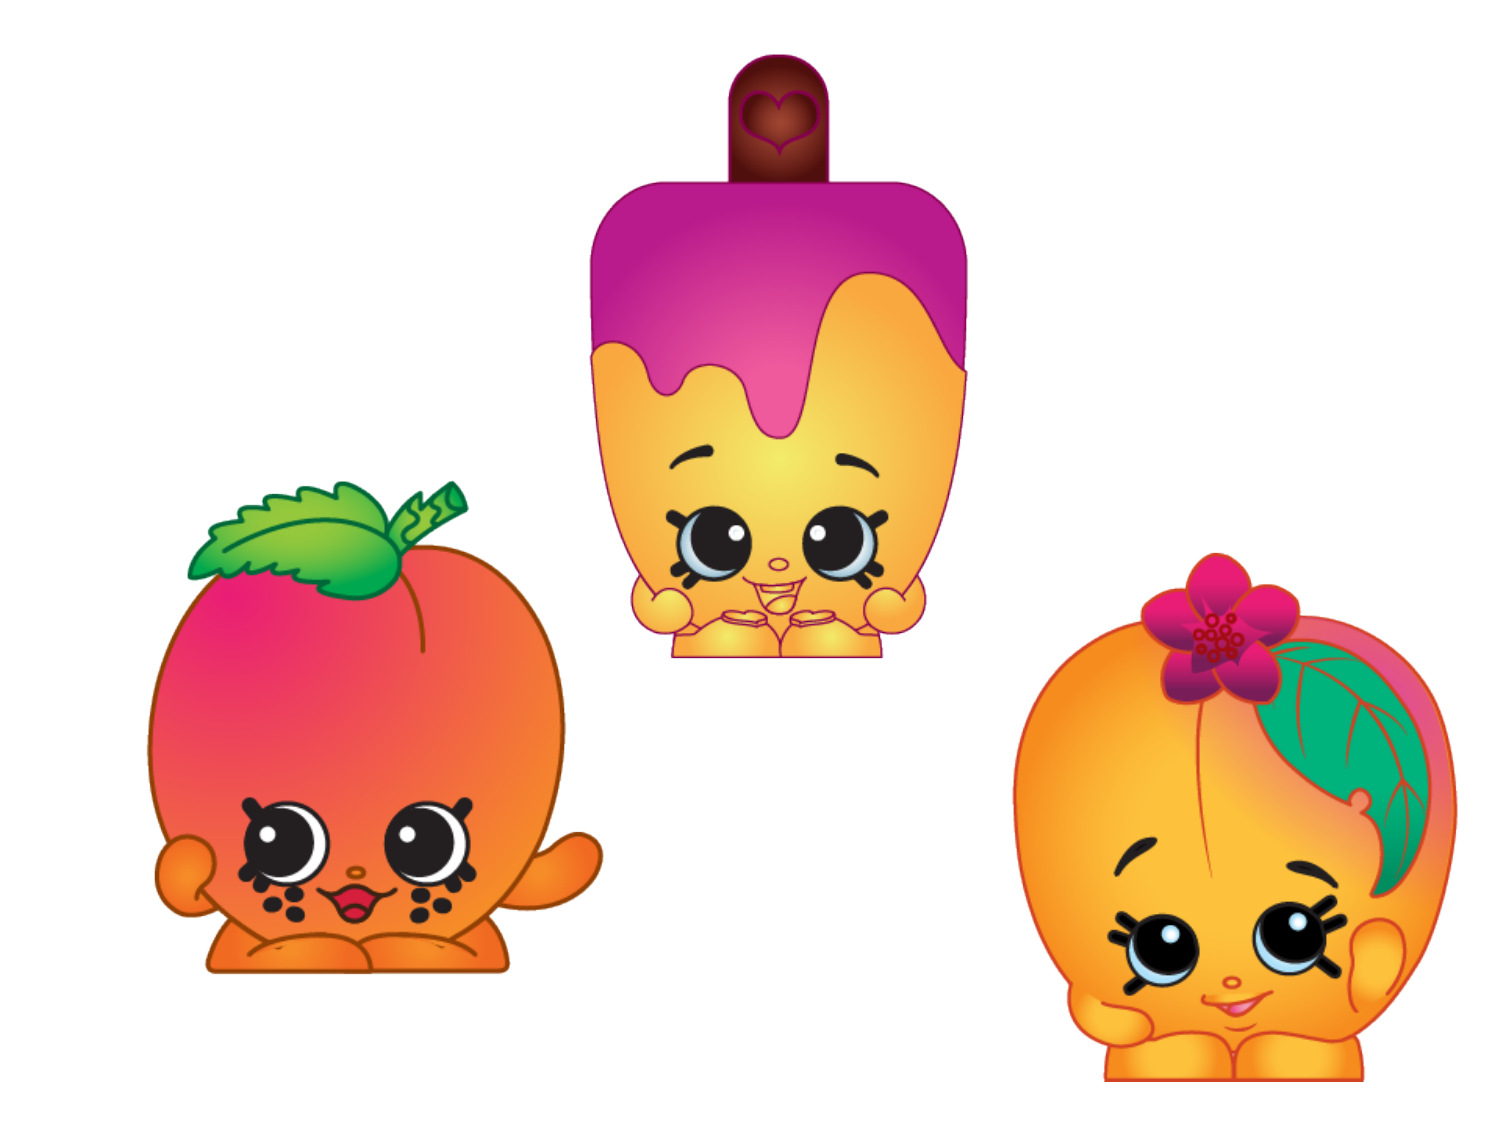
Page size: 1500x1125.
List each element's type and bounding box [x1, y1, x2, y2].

picture [64, 42, 1500, 1082]
